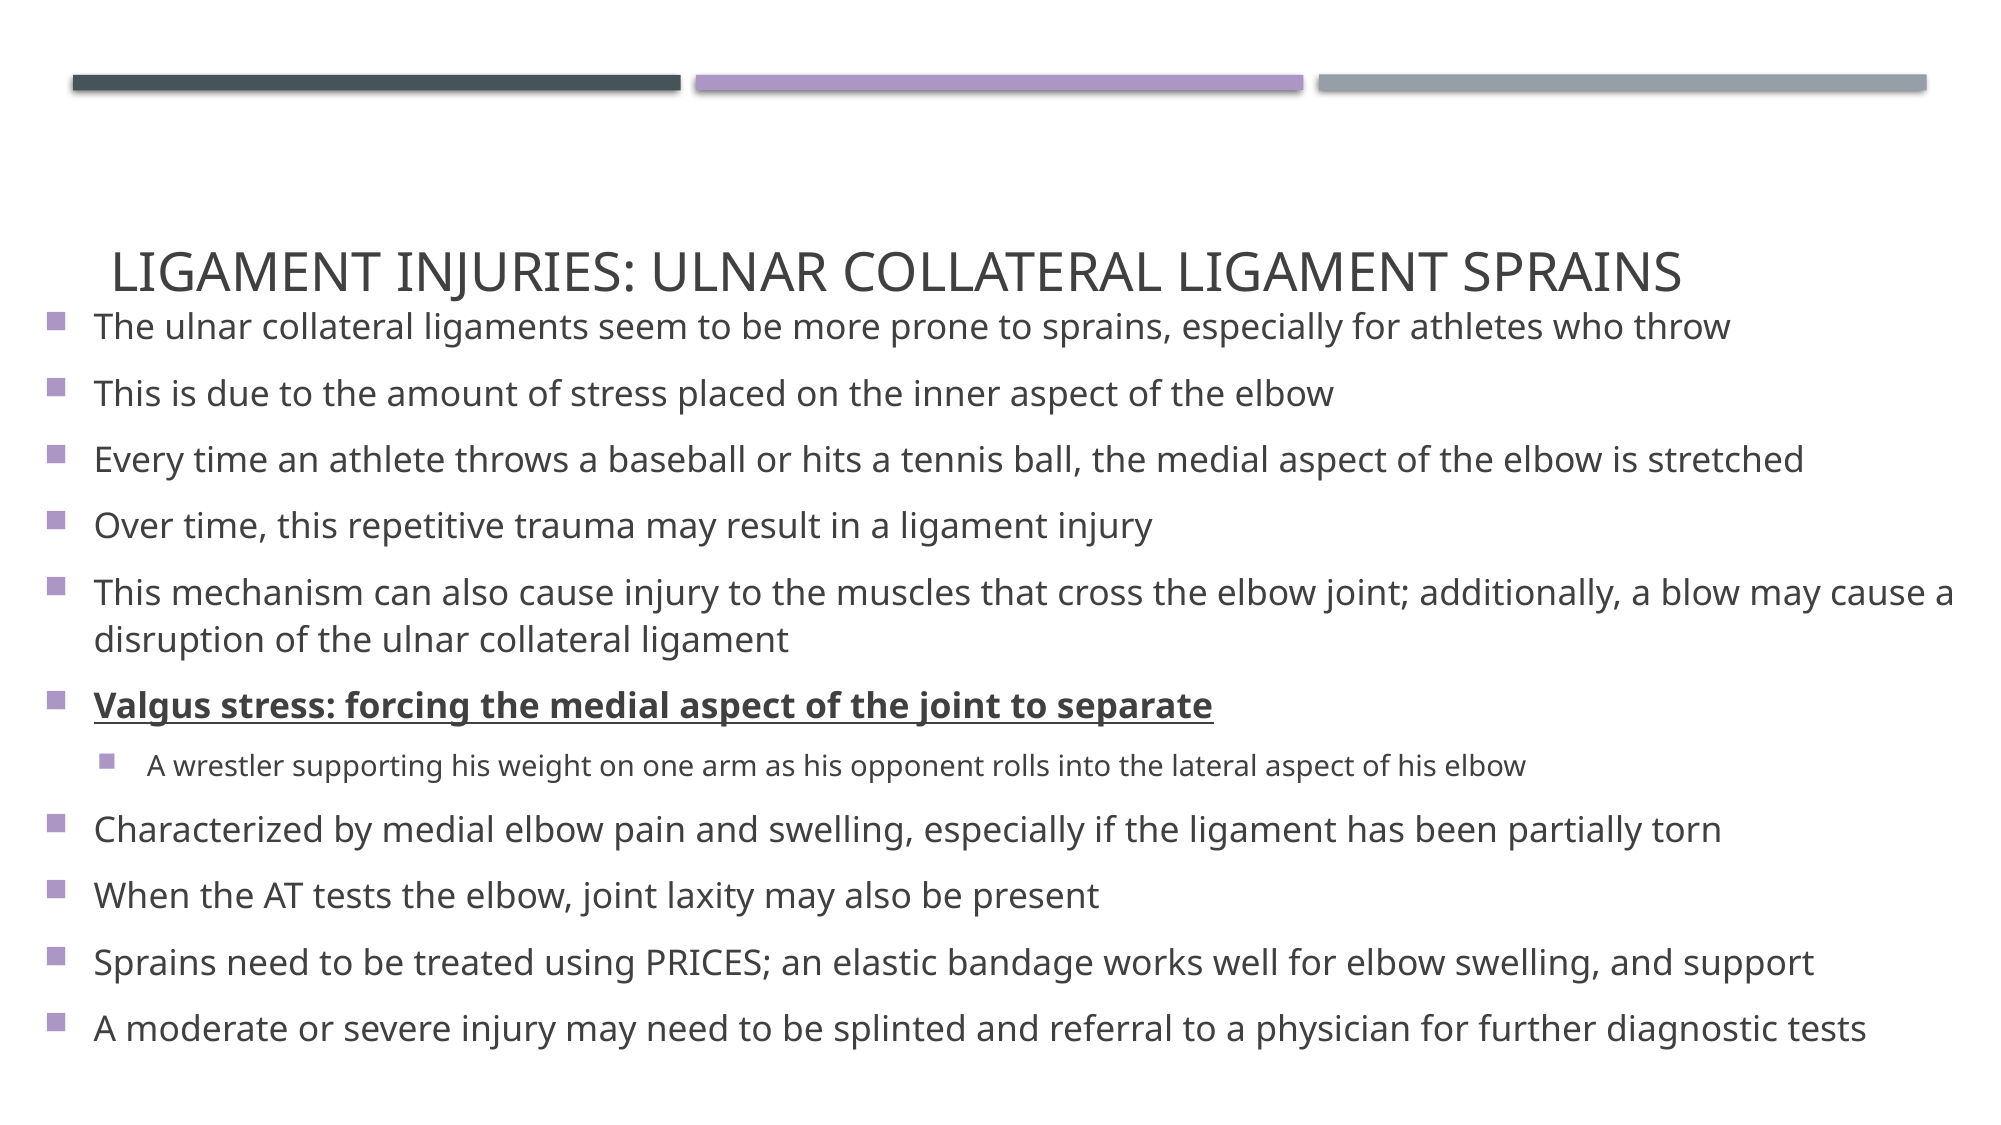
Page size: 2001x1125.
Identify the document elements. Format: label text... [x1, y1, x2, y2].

title Ligament injuries: Ulnar Collateral Ligament Sprains [95, 115, 1905, 292]
list The ulnar collateral ligaments seem to be more prone to sprains, especially for athletes who throw This is due to the amount of stress placed on the inner aspect of the elbow Every time an athlete throws a baseball or hits a tennis ball, the medial aspect of the elbow is stretched Over time, this repetitive trauma may result in a ligament injury This mechanism can also cause injury to the muscles that cross the elbow joint; additionally, a blow may cause a disruption of the ulnar collateral ligament Valgus stress: forcing the medial aspect of the joint to separate A wrestler supporting his weight on one arm as his opponent rolls into the lateral aspect of his elbow Characterized by medial elbow pain and swelling, especially if the ligament has been partially torn When the AT tests the elbow, joint laxity may also be present Sprains need to be treated using PRICES; an elastic bandage works well for elbow swelling, and support A moderate or severe injury may need to be splinted and referral to a physician for further diagnostic tests [28, 292, 1984, 1116]
